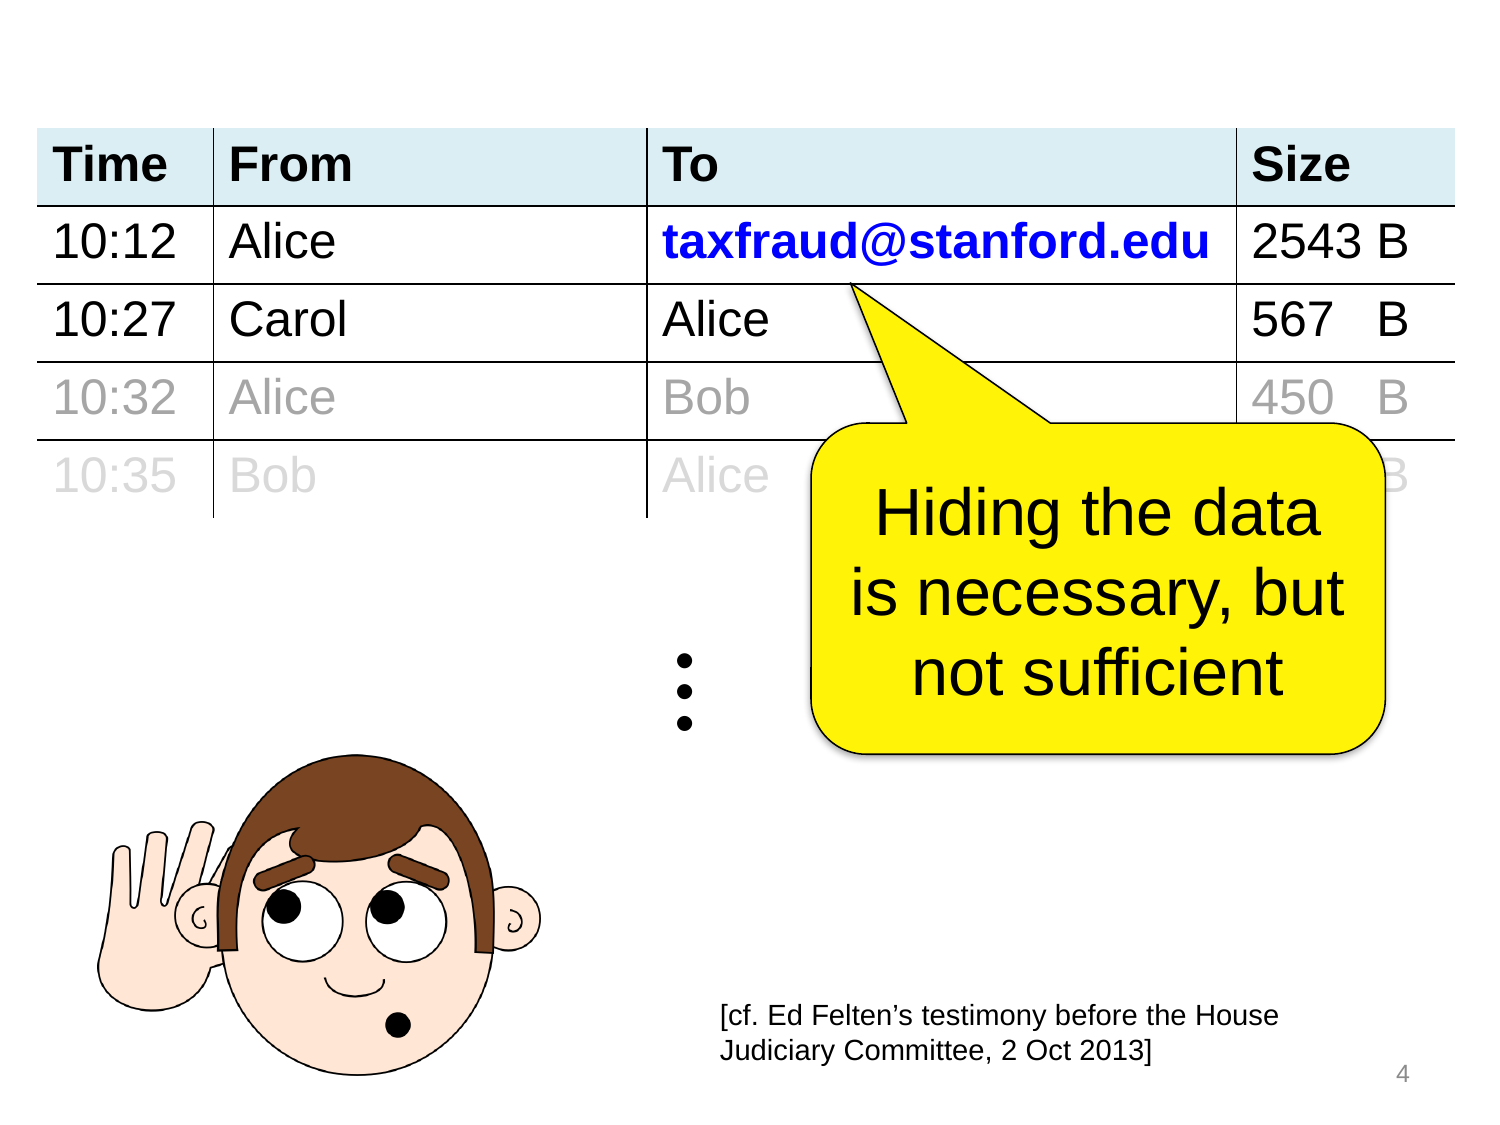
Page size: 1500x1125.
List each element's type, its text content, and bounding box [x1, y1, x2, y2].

table_cell 10:27 [37, 285, 213, 361]
table_header Time [37, 128, 213, 205]
table_cell taxfraud@stanford.edu [648, 207, 1236, 283]
table_cell Carol [214, 285, 646, 361]
table_cell 567 B [1237, 285, 1455, 361]
table_cell Bob [969, 363, 1236, 421]
table_cell Alice [648, 441, 820, 518]
table_cell 9382 B [1374, 441, 1455, 518]
slide_number 4 [1074, 1042, 1425, 1103]
text_box [cf. Ed Felten’s testimony before the House Judiciary Committee, 2 Oct 2013] [705, 989, 1456, 1074]
table_cell Alice [214, 207, 646, 283]
table_cell Alice [858, 285, 1236, 361]
table_cell Bob [214, 441, 646, 518]
table_cell Alice [648, 285, 874, 361]
table_cell 450 B [1237, 363, 1455, 439]
text_box Hiding the data is necessary, but not sufficient [810, 282, 1387, 756]
text_box … [646, 634, 812, 910]
picture [97, 753, 541, 1076]
table_header To [648, 128, 1236, 205]
table_cell 10:35 [37, 441, 213, 518]
table_cell Bob [648, 363, 897, 439]
table_header Size [1237, 128, 1455, 205]
table_cell 10:12 [37, 207, 213, 283]
table_cell 10:32 [37, 363, 213, 439]
table_header From [214, 128, 646, 205]
table_cell Alice [214, 363, 646, 439]
table_cell 2543 B [1237, 207, 1455, 283]
